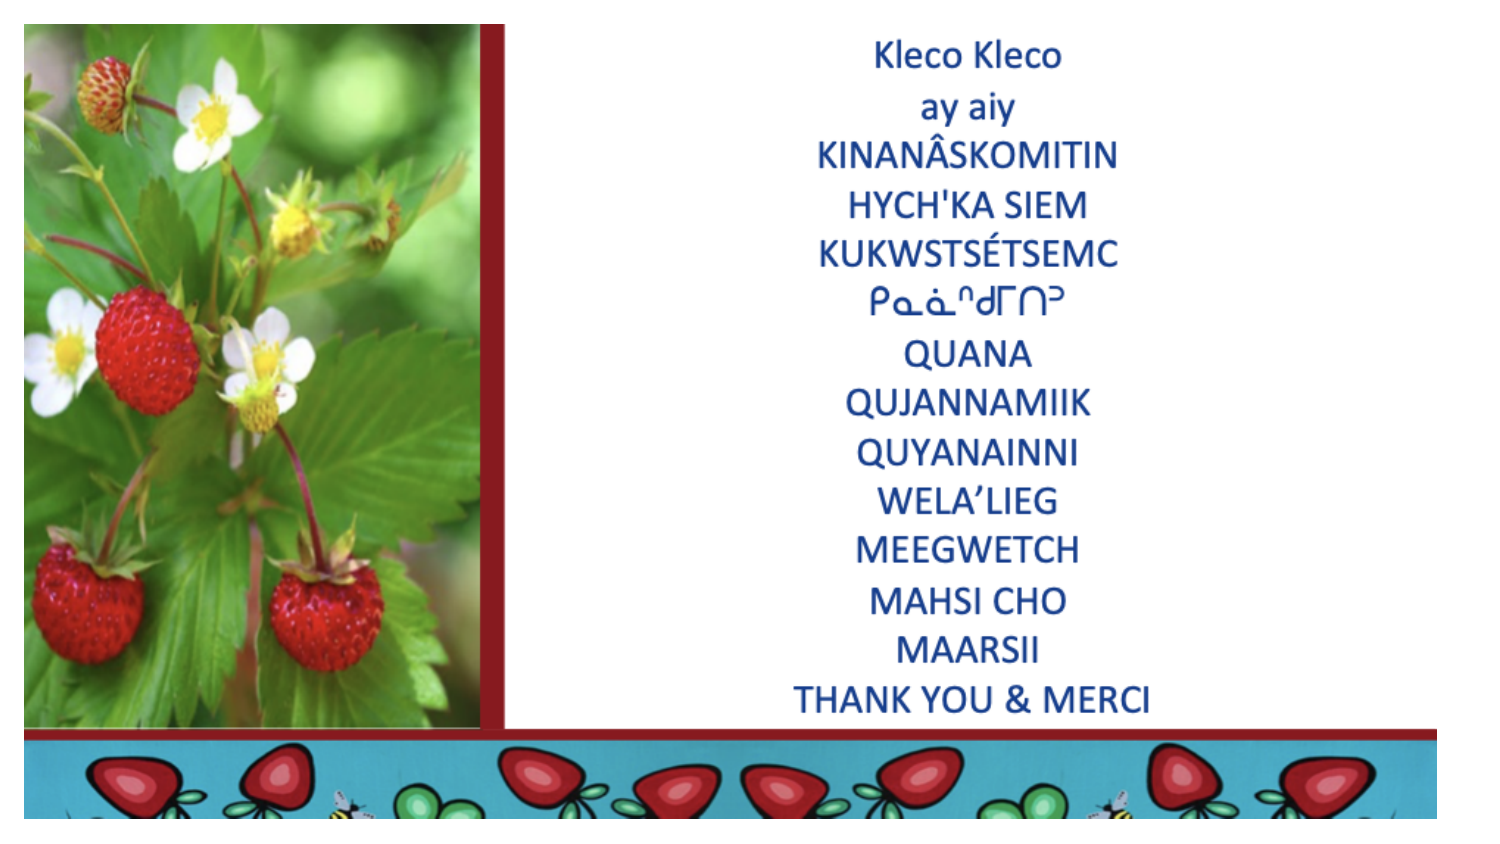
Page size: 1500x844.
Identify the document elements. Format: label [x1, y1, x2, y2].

picture [24, 24, 1437, 819]
